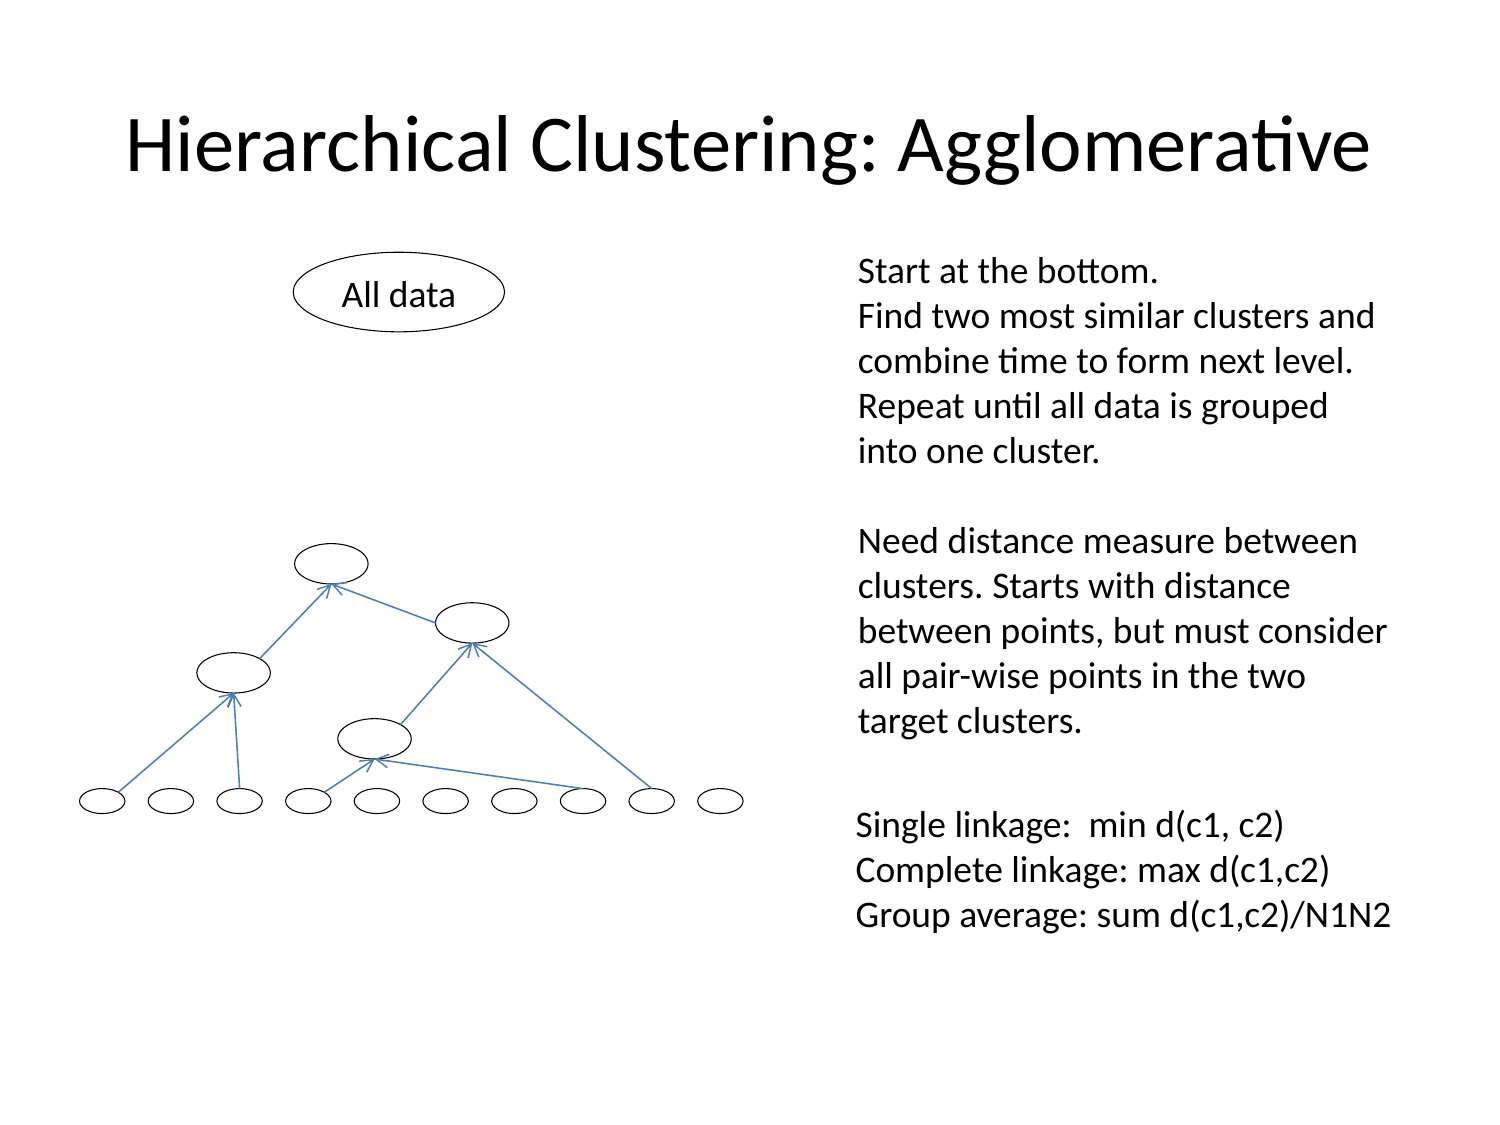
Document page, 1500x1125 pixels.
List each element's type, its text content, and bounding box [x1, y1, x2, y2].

text_box [292, 541, 371, 583]
title Hierarchical Clustering: Agglomerative [75, 45, 1425, 233]
text_box [695, 786, 746, 816]
text_box [194, 650, 273, 696]
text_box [126, 684, 226, 801]
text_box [331, 583, 436, 624]
text_box [435, 600, 512, 645]
text_box [77, 786, 125, 816]
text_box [332, 750, 367, 801]
text_box [355, 786, 402, 816]
text_box All data [291, 250, 507, 334]
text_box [463, 722, 494, 879]
text_box [335, 716, 414, 760]
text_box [489, 625, 635, 806]
text_box Start at the bottom. Find two most similar clusters and combine time to form next level. Repeat until all data is grouped into one cluster. Need distance measure between clusters. Starts with distance between points, but must consider all pair-wise points in the two target clusters. [843, 238, 1410, 749]
text_box [420, 786, 458, 816]
text_box [634, 786, 677, 816]
text_box [283, 786, 331, 816]
text_box [218, 786, 265, 816]
text_box Single linkage: min d(c1, c2) Complete linkage: max d(c1,c2) Group average: sum d(c1,c2)/N1N2 [840, 793, 1459, 943]
text_box [149, 809, 192, 816]
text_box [257, 585, 334, 658]
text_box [395, 647, 478, 720]
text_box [188, 737, 285, 745]
